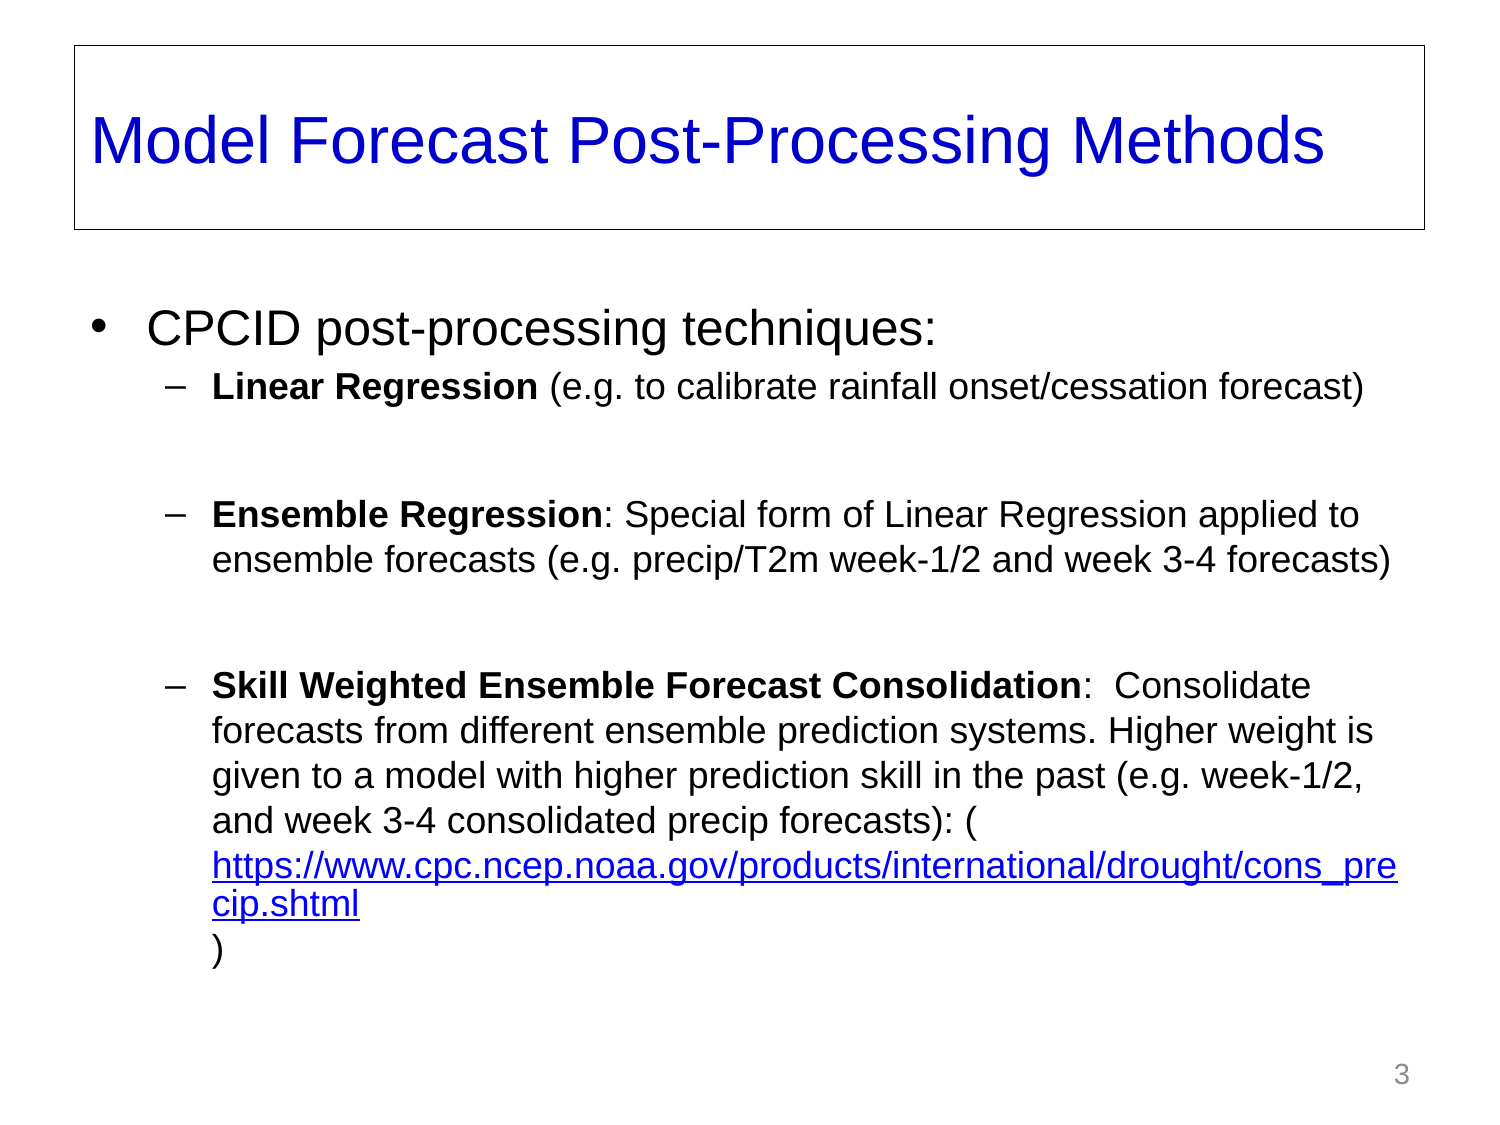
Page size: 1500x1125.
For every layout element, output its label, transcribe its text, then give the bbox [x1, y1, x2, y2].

text_box Model Forecast Post-Processing Methods [74, 45, 1425, 230]
list CPCID post-processing techniques: Linear Regression (e.g. to calibrate rainfall onset/cessation forecast) Ensemble Regression: Special form of Linear Regression applied to ensemble forecasts (e.g. precip/T2m week-1/2 and week 3-4 forecasts) Skill Weighted Ensemble Forecast Consolidation: Consolidate forecasts from different ensemble prediction systems. Higher weight is given to a model with higher prediction skill in the past (e.g. week-1/2, and week 3-4 consolidated precip forecasts): (https://www.cpc.ncep.noaa.gov/products/international/drought/cons_precip.shtml) [75, 287, 1425, 1043]
slide_number 3 [1074, 1042, 1425, 1103]
